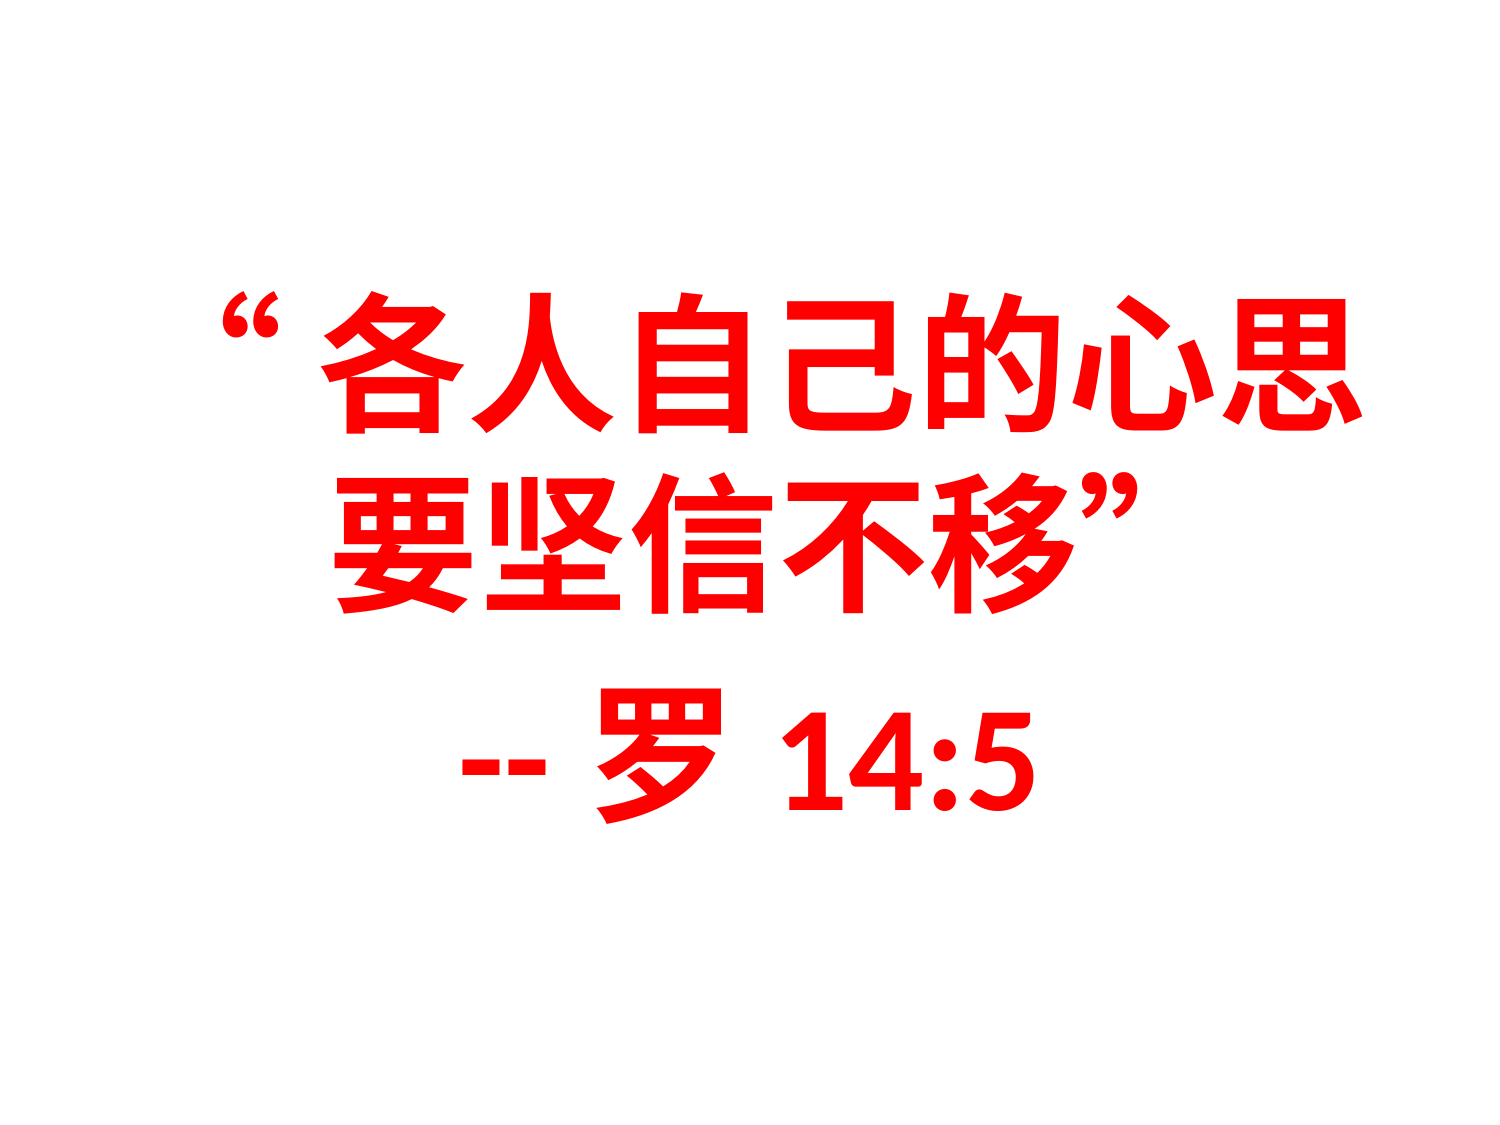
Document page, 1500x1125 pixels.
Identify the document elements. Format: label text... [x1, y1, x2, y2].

list “各人自己的心思要坚信不移” --罗14:5 [75, 262, 1425, 1005]
